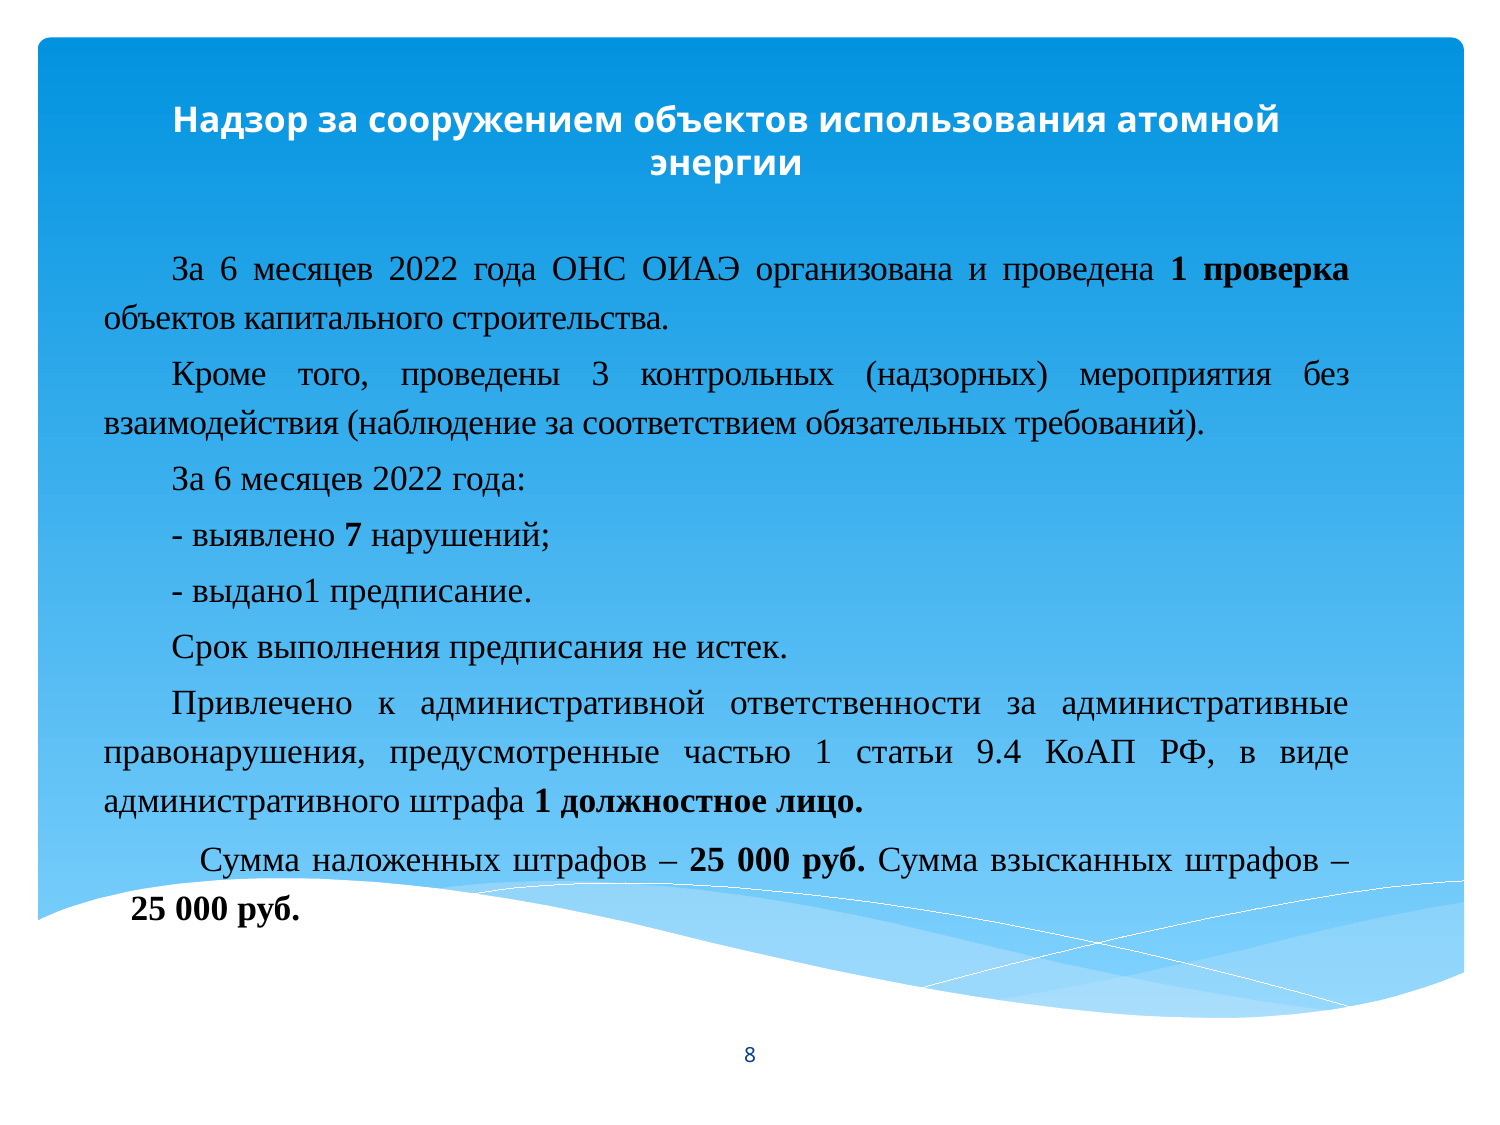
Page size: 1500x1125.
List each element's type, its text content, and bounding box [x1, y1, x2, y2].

slide_number 8 [654, 1025, 846, 1086]
subtitle Надзор за сооружением объектов использования атомной энергии За 6 месяцев 2022 года ОНС ОИАЭ организована и проведена 1 проверка объектов капитального строительства. Кроме того, проведены 3 контрольных (надзорных) мероприятия без взаимодействия (наблюдение за соответствием обязательных требований). За 6 месяцев 2022 года: - выявлено 7 нарушений; - выдано1 предписание. Срок выполнения предписания не истек. Привлечено к административной ответственности за административные правонарушения, предусмотренные частью 1 статьи 9.4 КоАП РФ, в виде административного штрафа 1 должностное лицо. Сумма наложенных штрафов – 25 000 руб. Сумма взысканных штрафов – 25 000 руб. [88, 90, 1365, 941]
